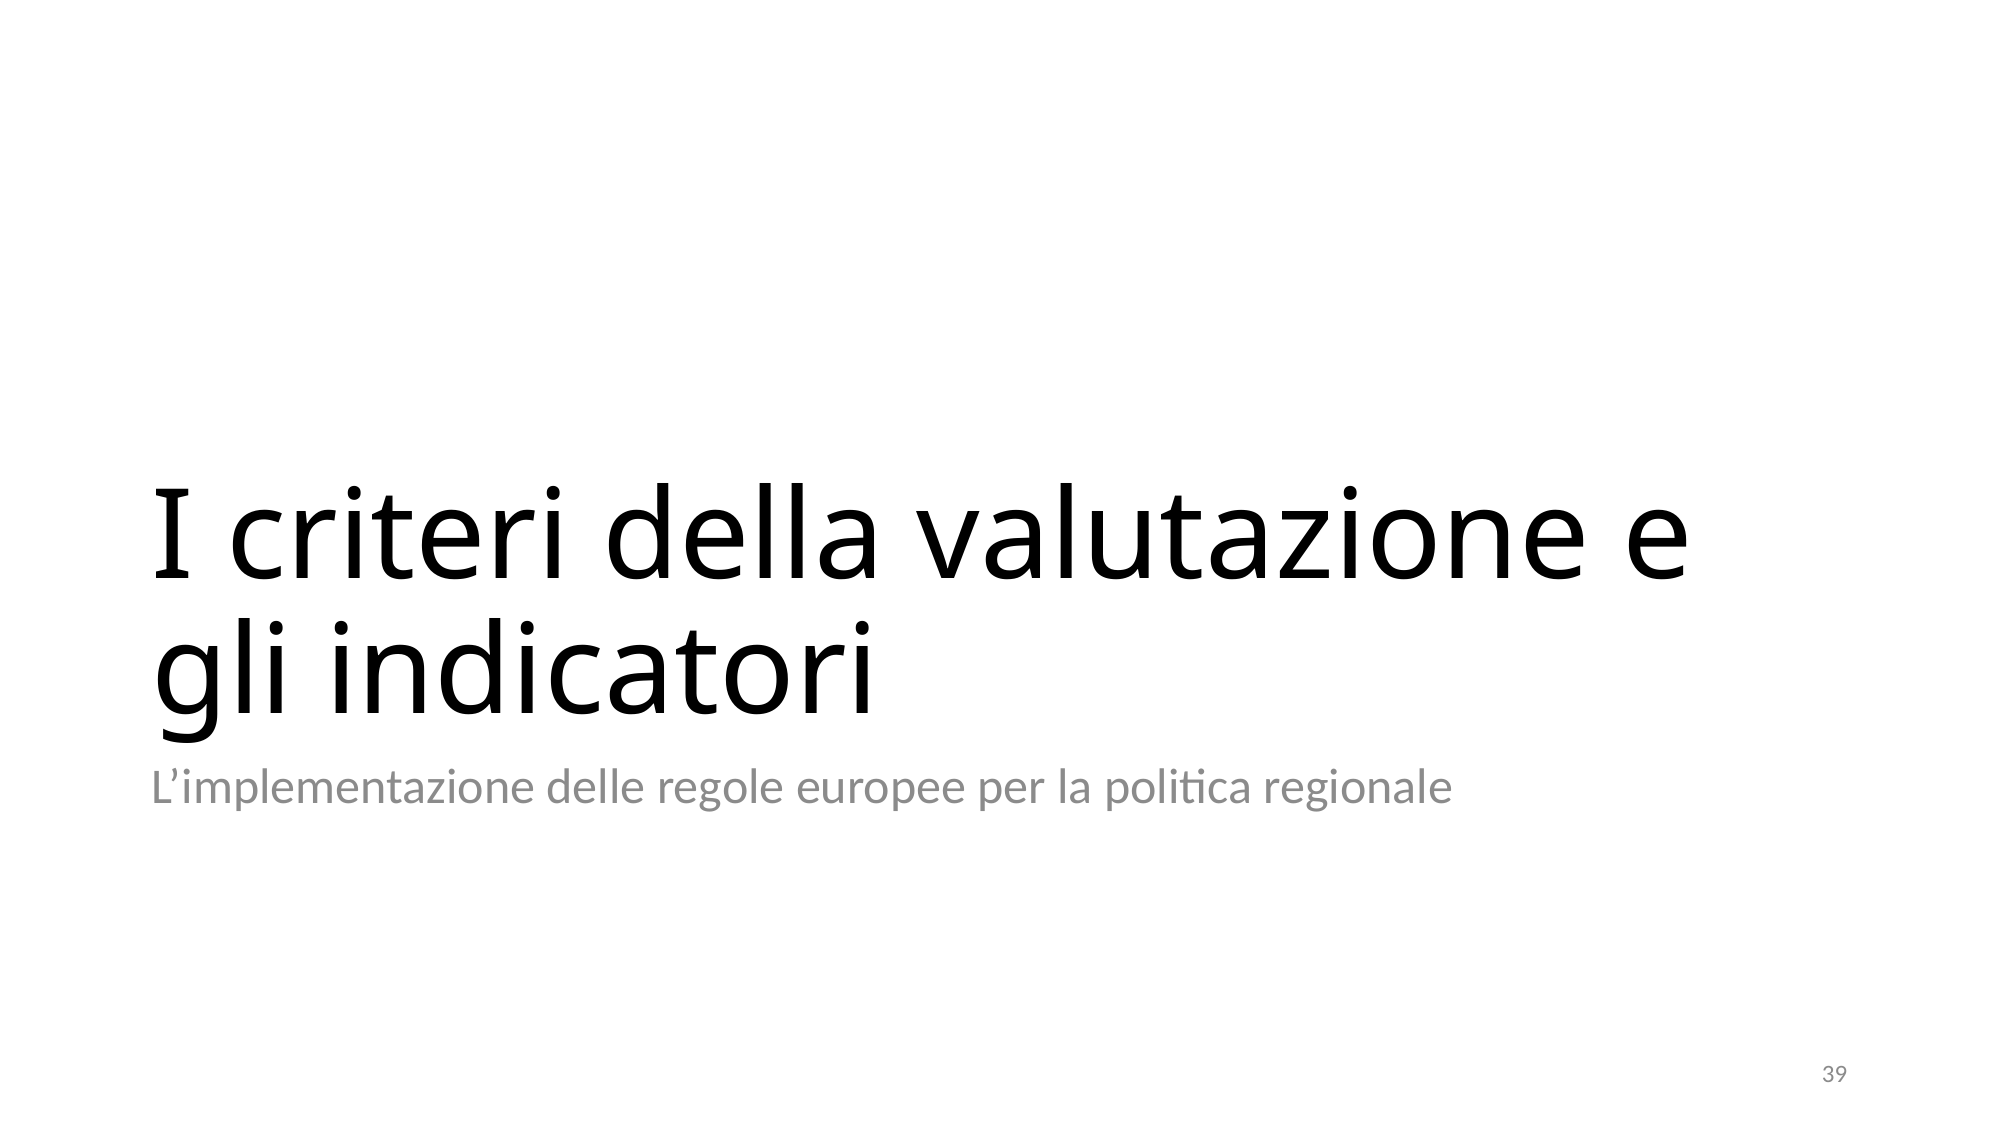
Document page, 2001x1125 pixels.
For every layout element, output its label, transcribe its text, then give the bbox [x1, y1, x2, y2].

list L’implementazione delle regole europee per la politica regionale [136, 752, 1862, 999]
slide_number 39 [1412, 1042, 1863, 1103]
title I criteri della valutazione e gli indicatori [136, 280, 1862, 749]
